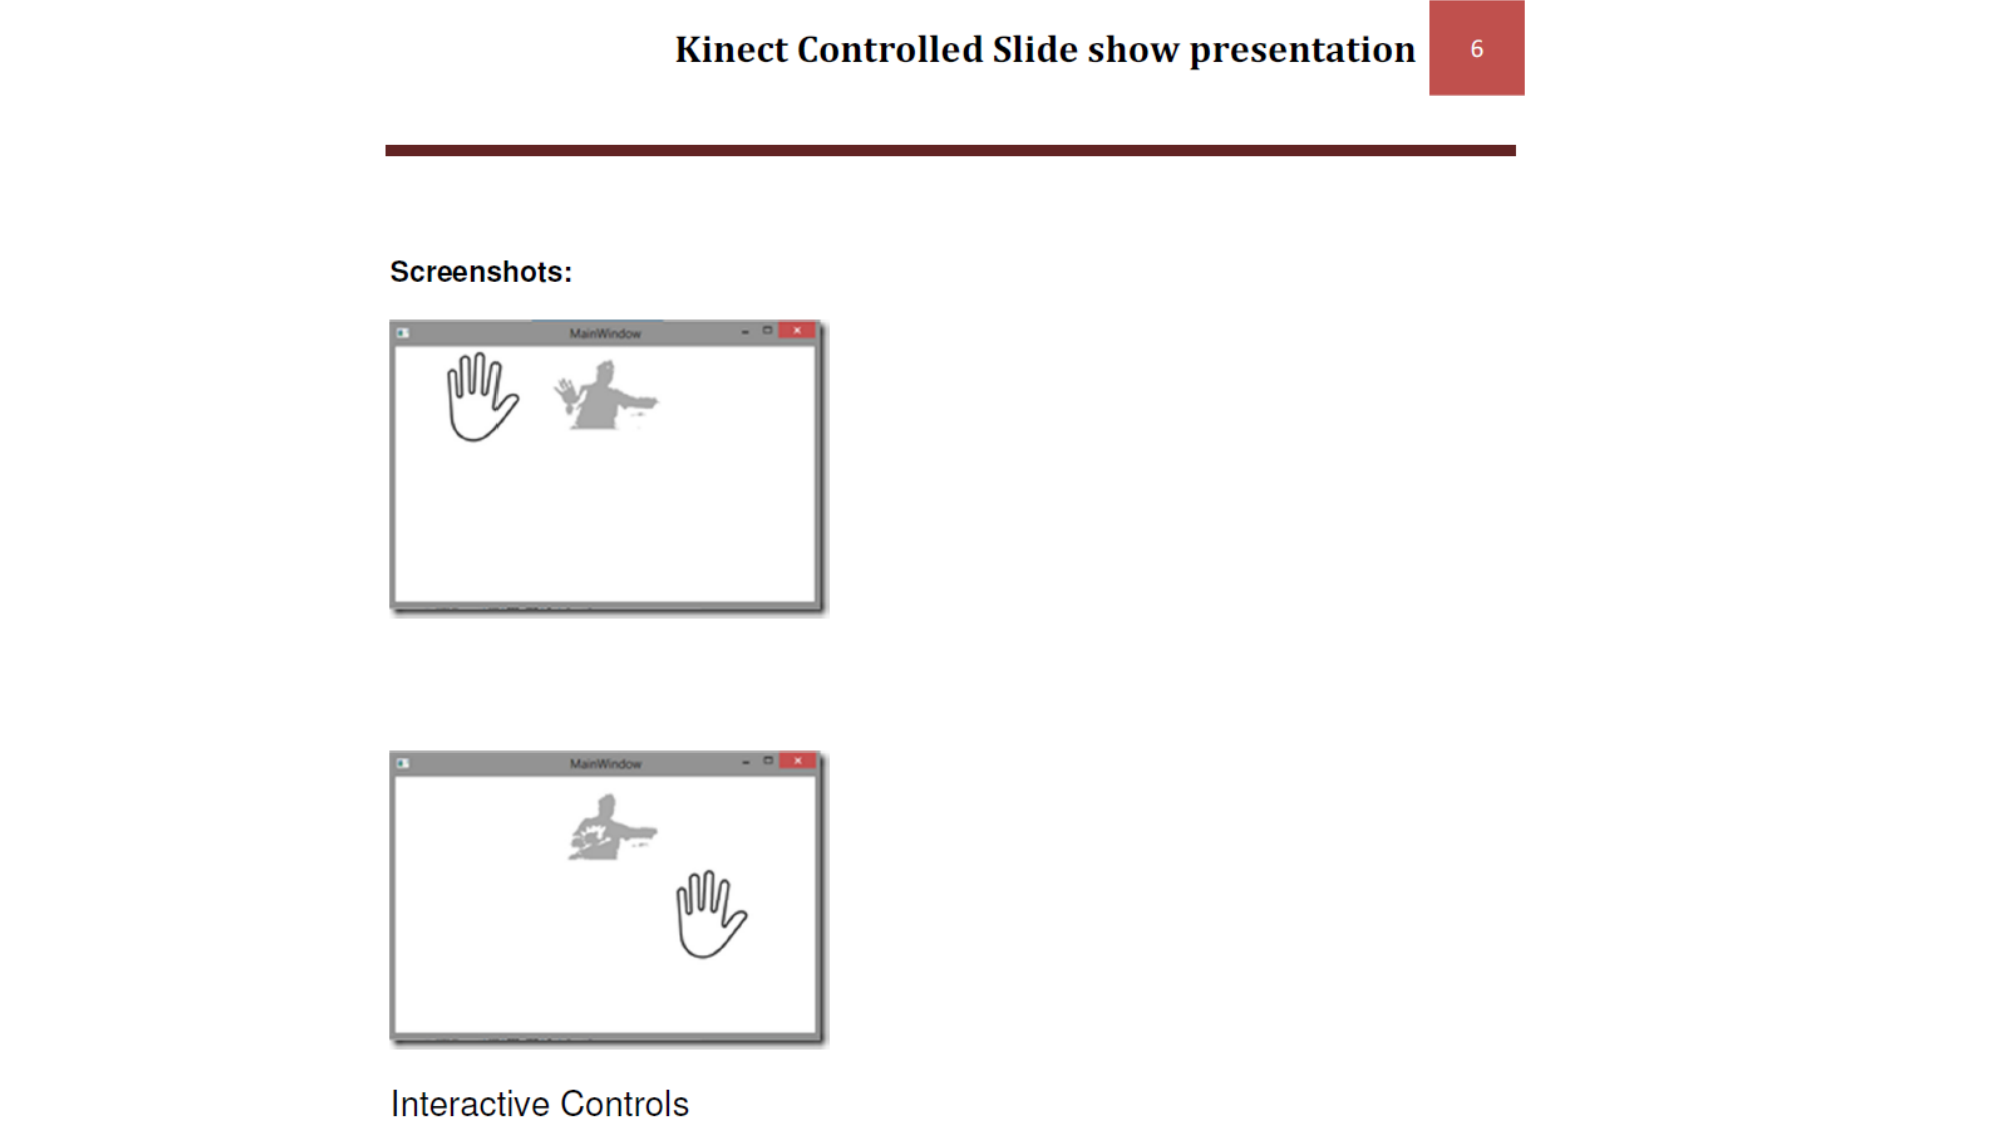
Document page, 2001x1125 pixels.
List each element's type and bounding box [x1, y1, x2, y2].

picture [324, 0, 1560, 1125]
